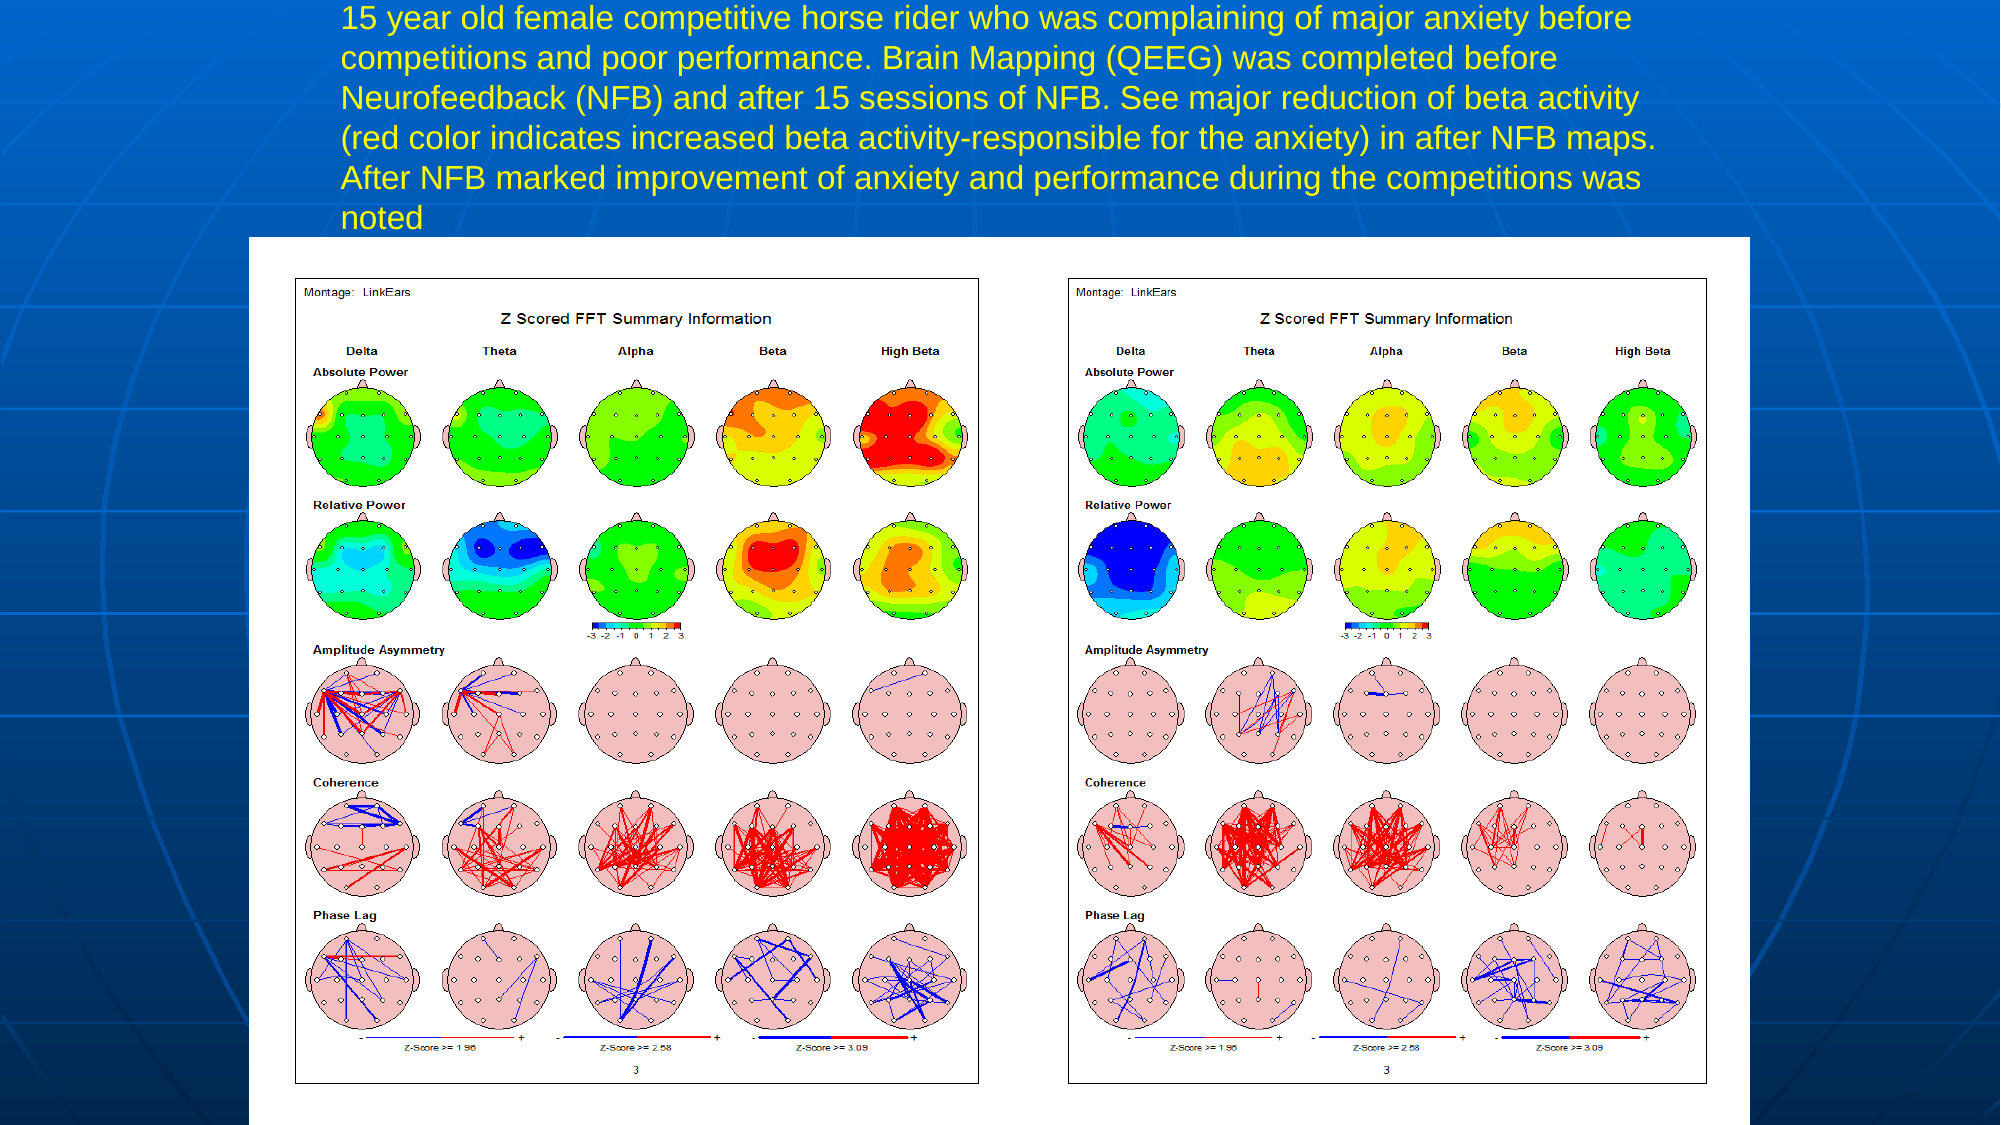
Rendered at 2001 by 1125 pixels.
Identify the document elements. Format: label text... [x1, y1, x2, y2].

picture [249, 237, 1751, 1125]
title 15 year old female competitive horse rider who was complaining of major anxiety before competitions and poor performance. Brain Mapping (QEEG) was completed before Neurofeedback (NFB) and after 15 sessions of NFB. See major reduction of beta activity (red color indicates increased beta activity-responsible for the anxiety) in after NFB maps. After NFB marked improvement of anxiety and performance during the competitions was noted [324, 0, 1675, 233]
